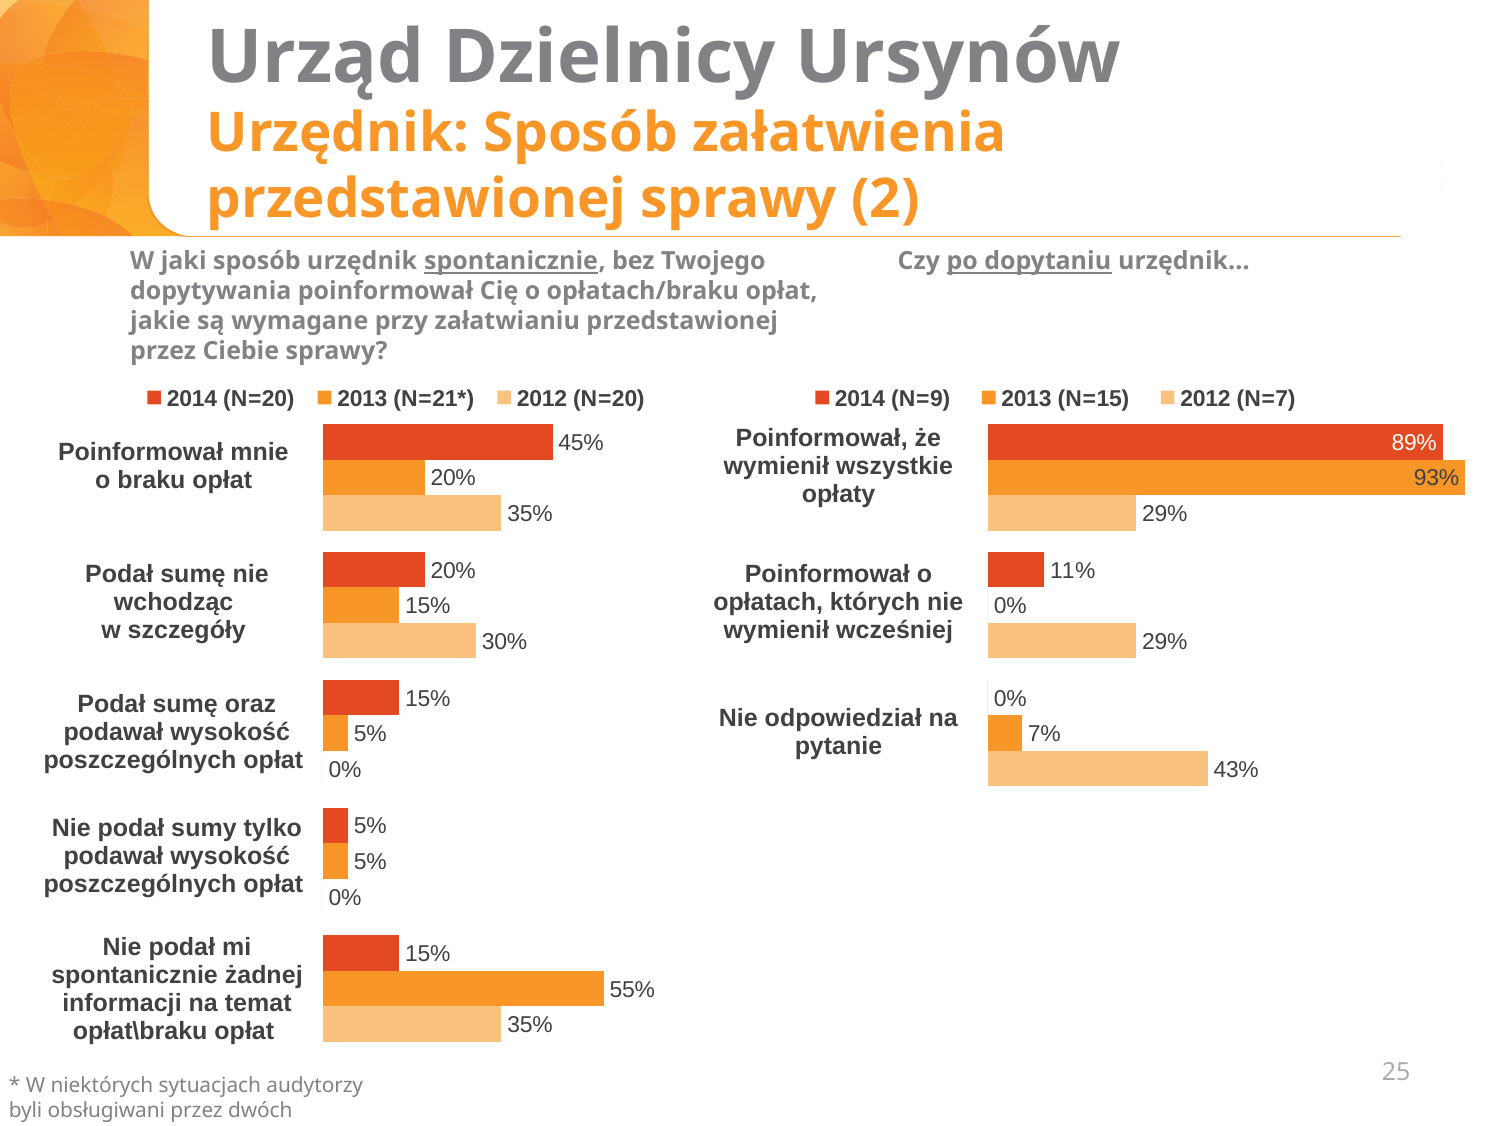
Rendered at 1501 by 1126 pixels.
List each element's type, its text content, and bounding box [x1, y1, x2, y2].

slide_number 25 [1075, 1061, 1426, 1103]
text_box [678, 365, 1422, 407]
text_box W jaki sposób urzędnik spontanicznie, bez Twojego dopytywania poinformował Cię o opłatach/braku opłat, jakie są wymagane przy załatwianiu przedstawionej przez Ciebie sprawy? [100, 237, 880, 364]
picture [0, 0, 147, 237]
table_cell Podał sumę nie wchodząc w szczegóły [30, 547, 154, 669]
text_box Czy po dopytaniu urzędnik... [880, 237, 1415, 283]
chart [159, 408, 1501, 1054]
title Urząd Dzielnicy Ursynów Urzędnik: Sposób załatwienia przedstawionej sprawy (2) [147, 0, 1442, 237]
table_cell Nie podał mi spontanicznie żadnej informacji na temat opłat\braku opłat [30, 917, 157, 1059]
table_cell Podał sumę oraz podawał wysokość poszczególnych opłat [30, 669, 154, 793]
text_box * W niektórych sytuacjach audytorzy byli obsługiwani przez dwóch urzędników. [0, 1063, 408, 1126]
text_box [19, 365, 677, 540]
table_cell Nie podał sumy tylko podawał wysokość poszczególnych opłat [30, 793, 154, 917]
